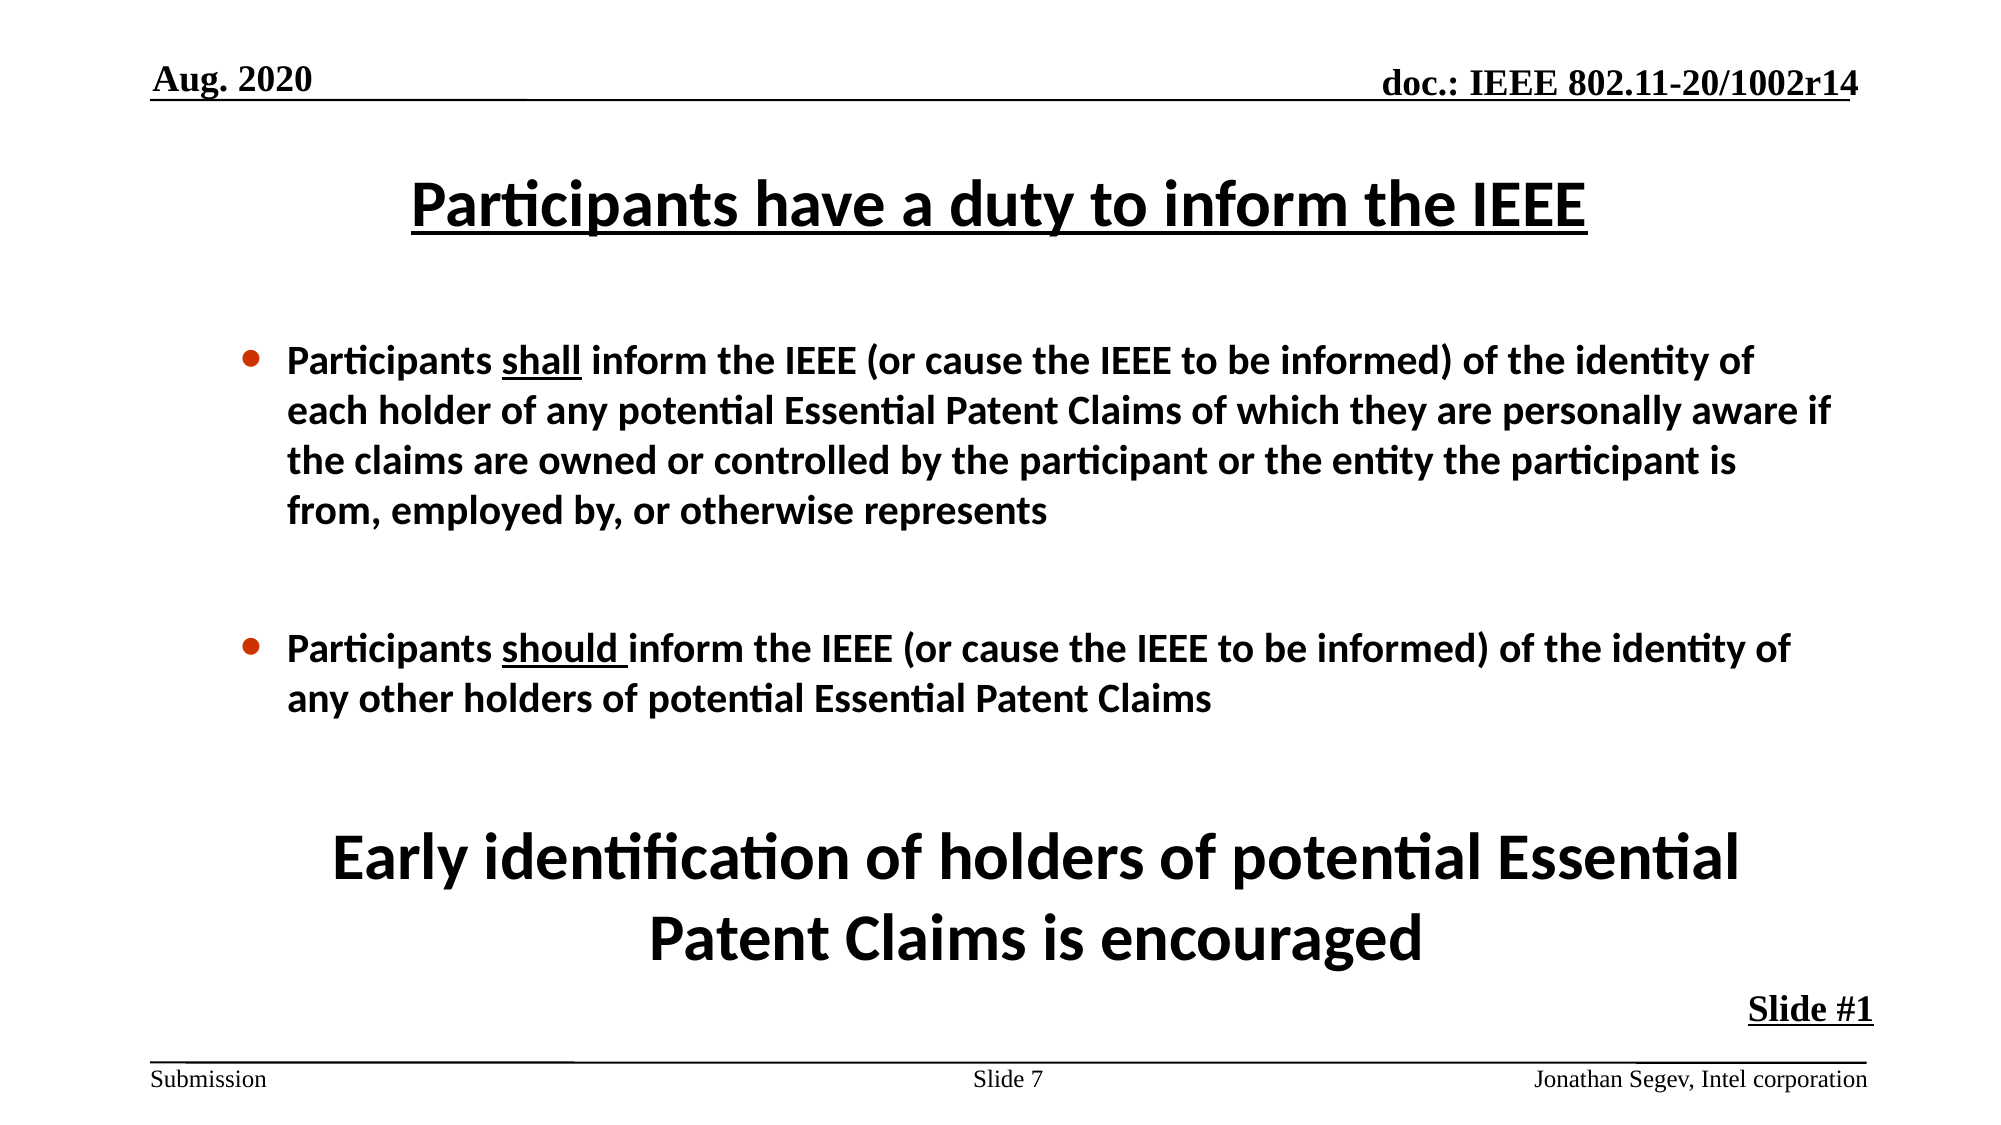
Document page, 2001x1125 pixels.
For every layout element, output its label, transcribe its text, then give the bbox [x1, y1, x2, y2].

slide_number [152, 54, 563, 100]
list Participants shall inform the IEEE (or cause the IEEE to be informed) of the identity of each holder of any potential Essential Patent Claims of which they are personally aware if the claims are owned or controlled by the participant or the entity the participant is from, employed by, or otherwise represents Participants should inform the IEEE (or cause the IEEE to be informed) of the identity of any other holders of potential Essential Patent Claims Early identification of holders of potential Essential Patent Claims is encouraged [149, 324, 1850, 1000]
text_box Slide #1 [1733, 976, 1890, 1037]
footer Jonathan Segev, Intel corporation [1171, 1061, 1869, 1093]
slide_number Slide 7 [950, 1061, 1067, 1123]
title Participants have a duty to inform the IEEE [149, 112, 1850, 288]
